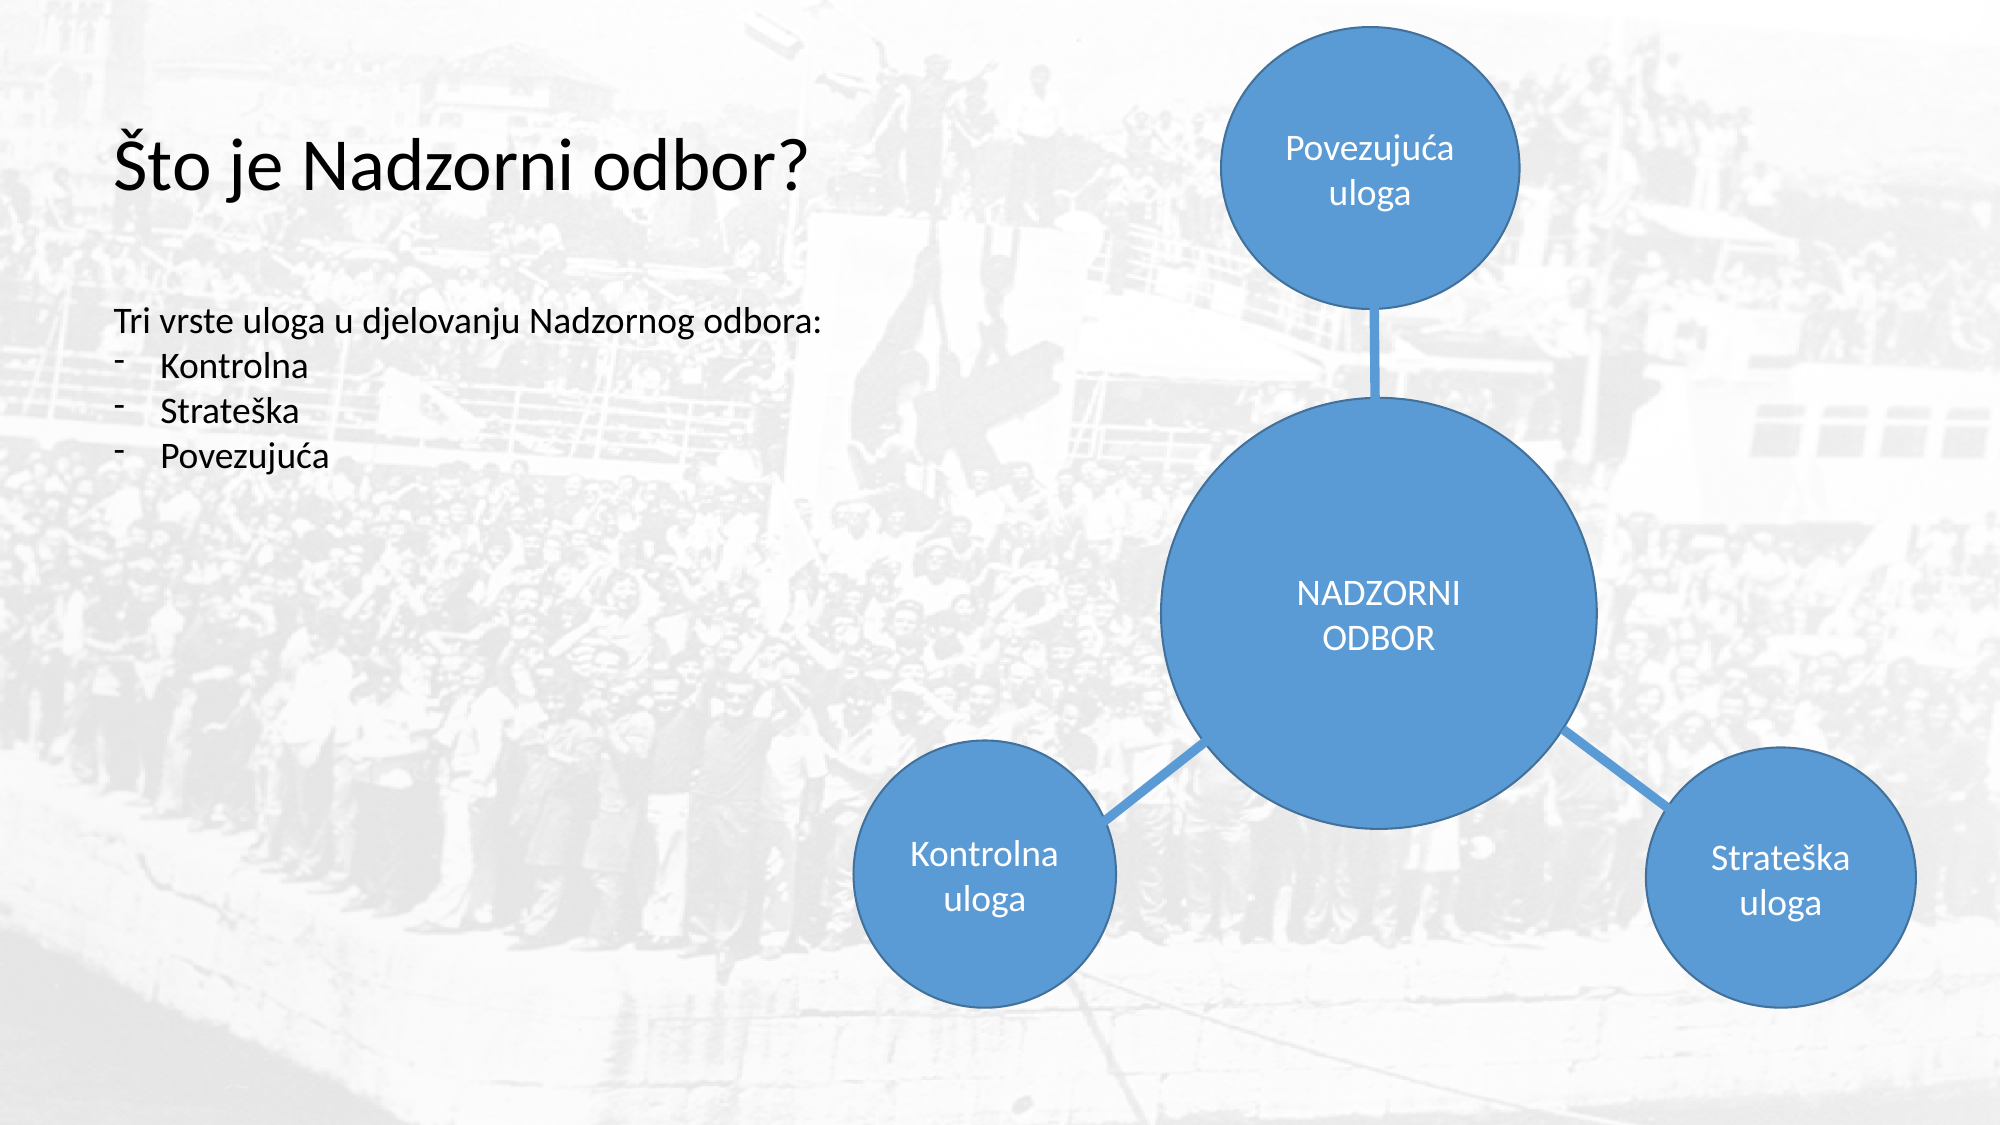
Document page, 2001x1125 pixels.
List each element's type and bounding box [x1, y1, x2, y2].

picture [0, 0, 2000, 1125]
text_box [1562, 729, 1688, 823]
text_box [1102, 729, 1222, 823]
